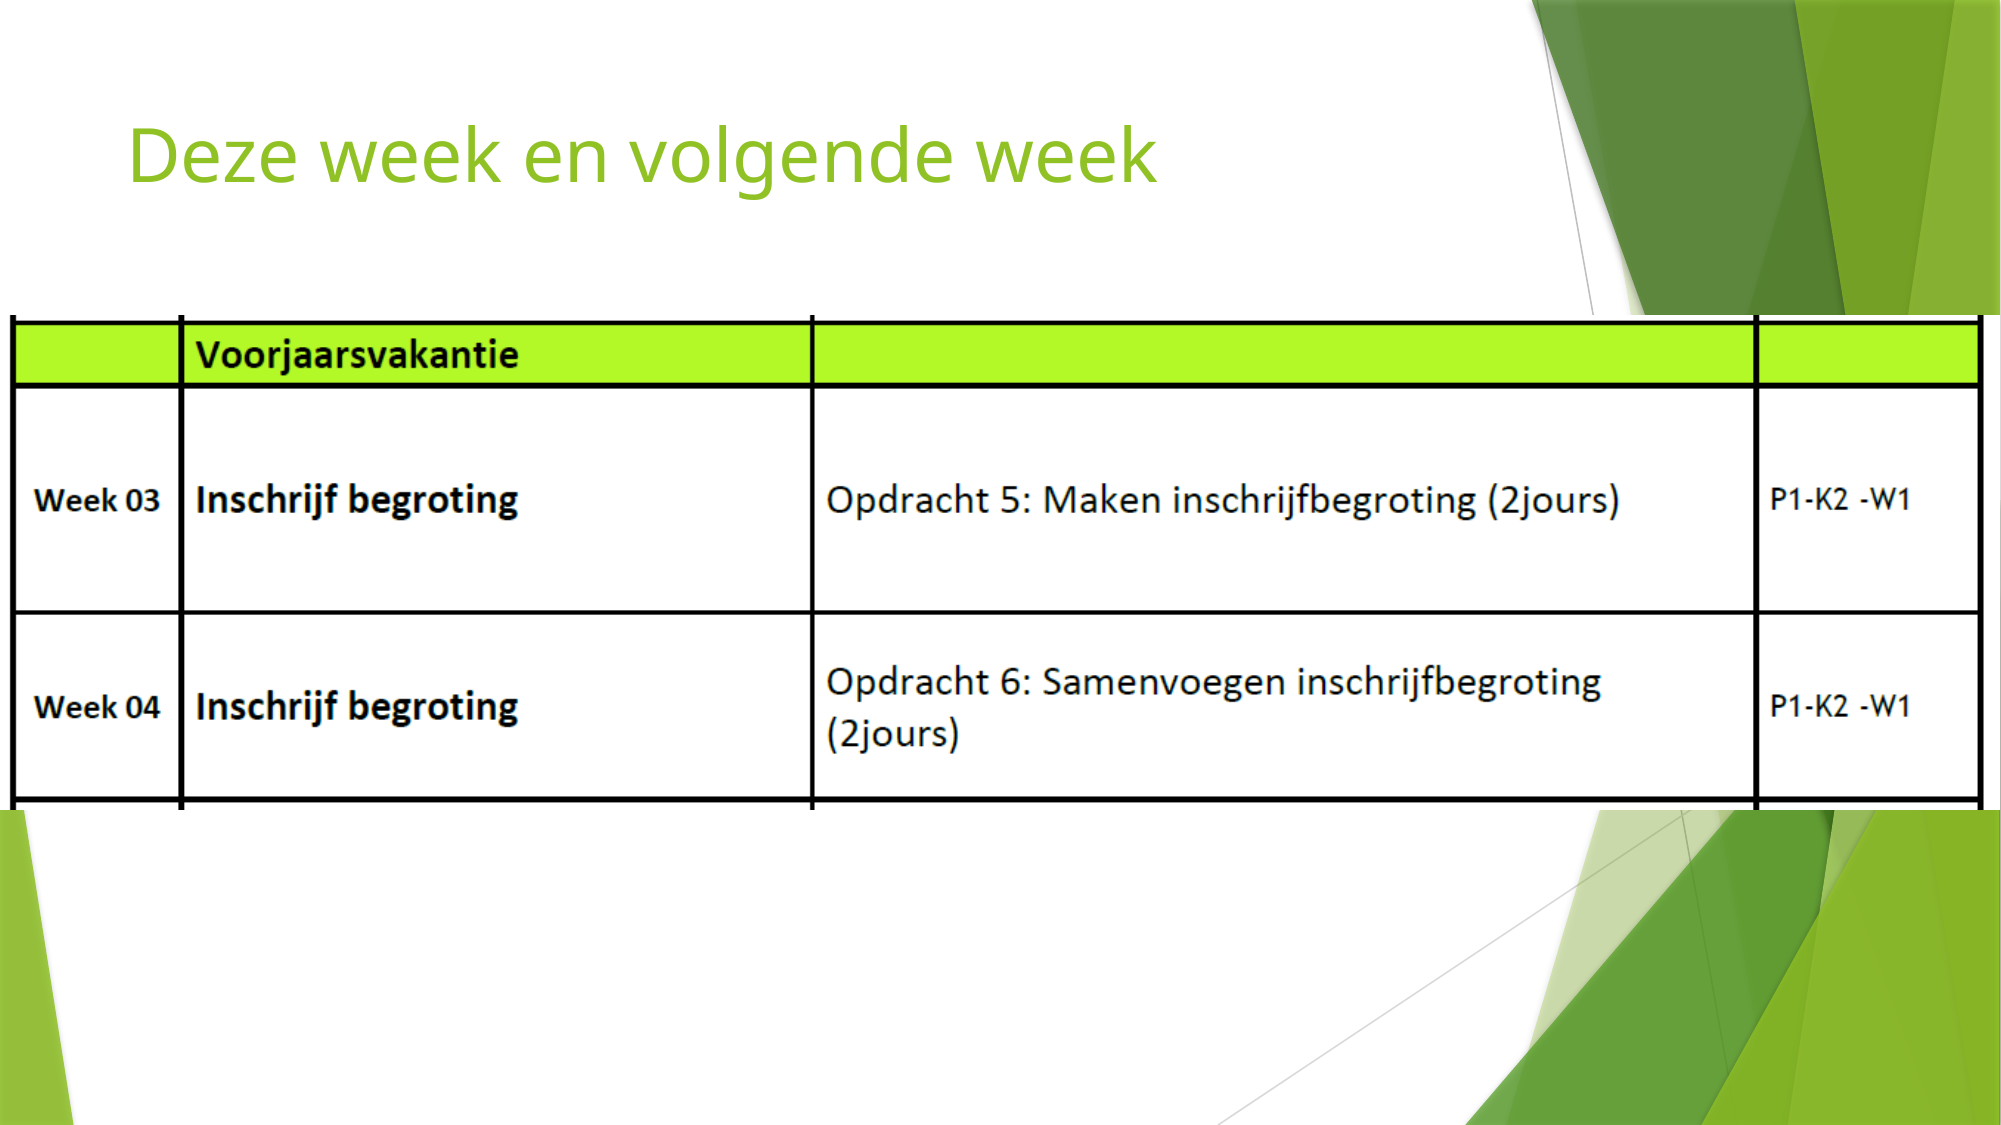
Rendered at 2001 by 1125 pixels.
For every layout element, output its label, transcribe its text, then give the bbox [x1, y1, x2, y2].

picture [0, 314, 2000, 811]
title Deze week en volgende week [111, 99, 1522, 314]
